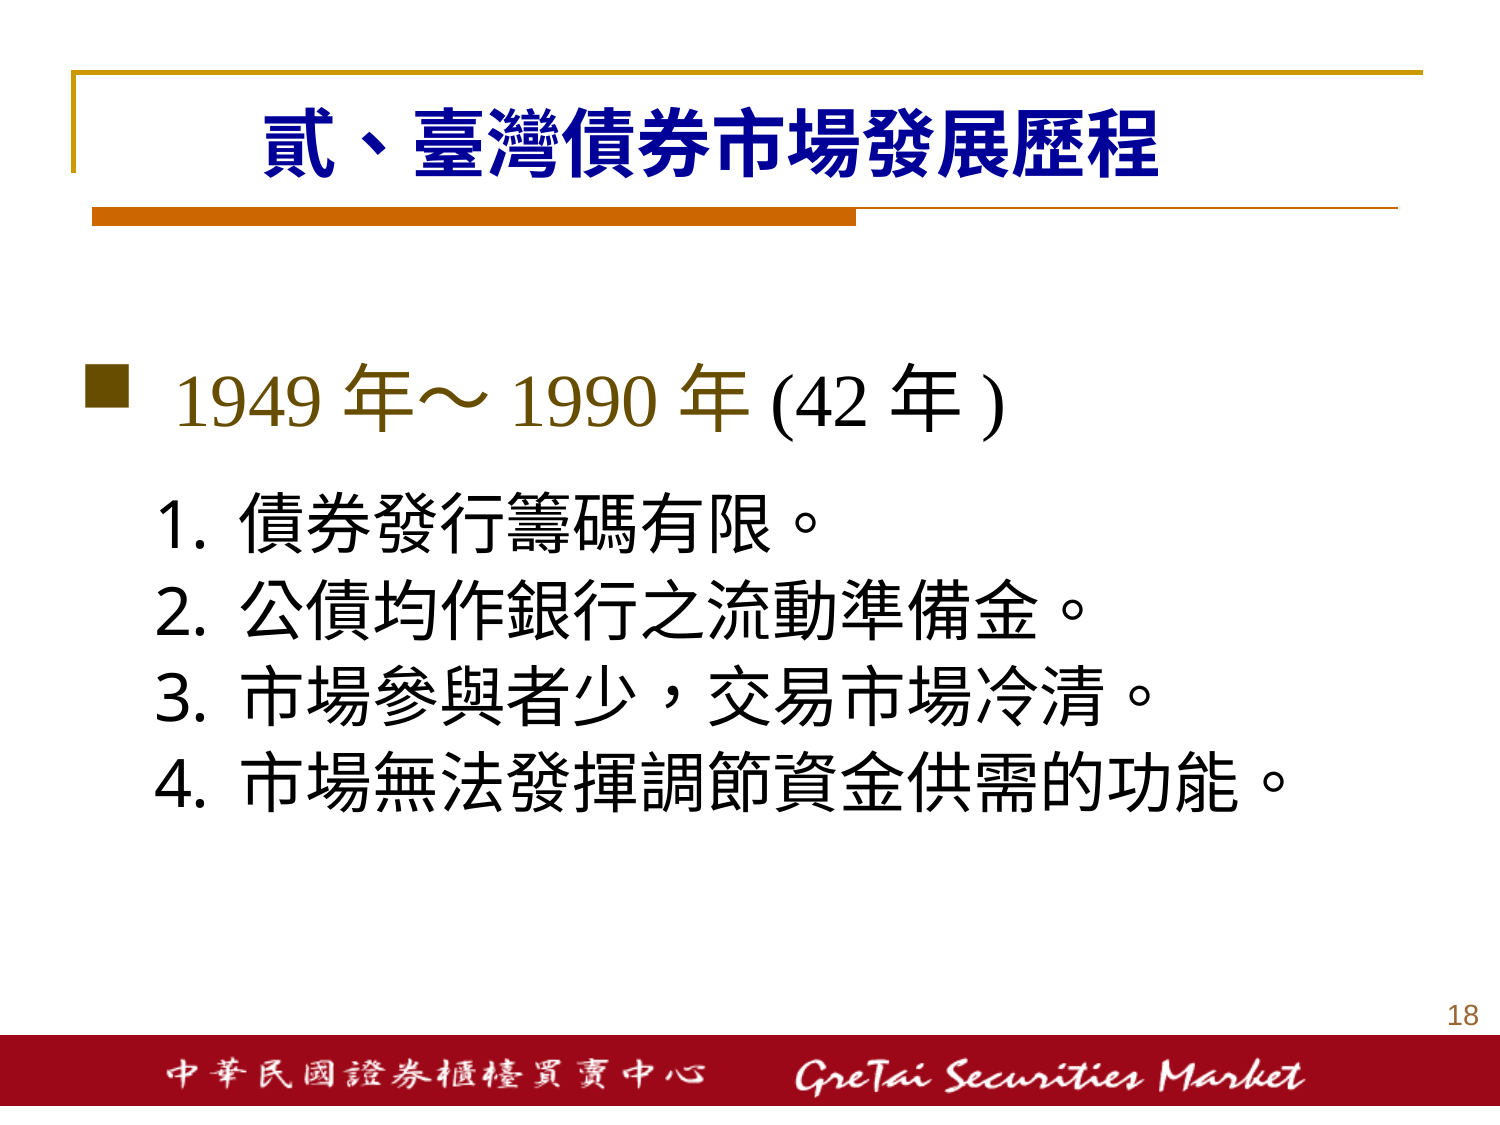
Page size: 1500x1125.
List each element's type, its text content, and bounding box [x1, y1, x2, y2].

text_box [75, 87, 87, 163]
text_box [92, 207, 1398, 226]
text_box 1949年～1990年(42年) 債券發行籌碼有限。 公債均作銀行之流動準備金。 市場參與者少，交易市場冷清。 市場無法發揮調節資金供需的功能。 [64, 302, 1447, 870]
slide_number 17 [1143, 963, 1495, 1040]
picture [0, 1035, 1500, 1106]
title 貳、臺灣債券市場發展歷程 [88, 84, 1318, 202]
